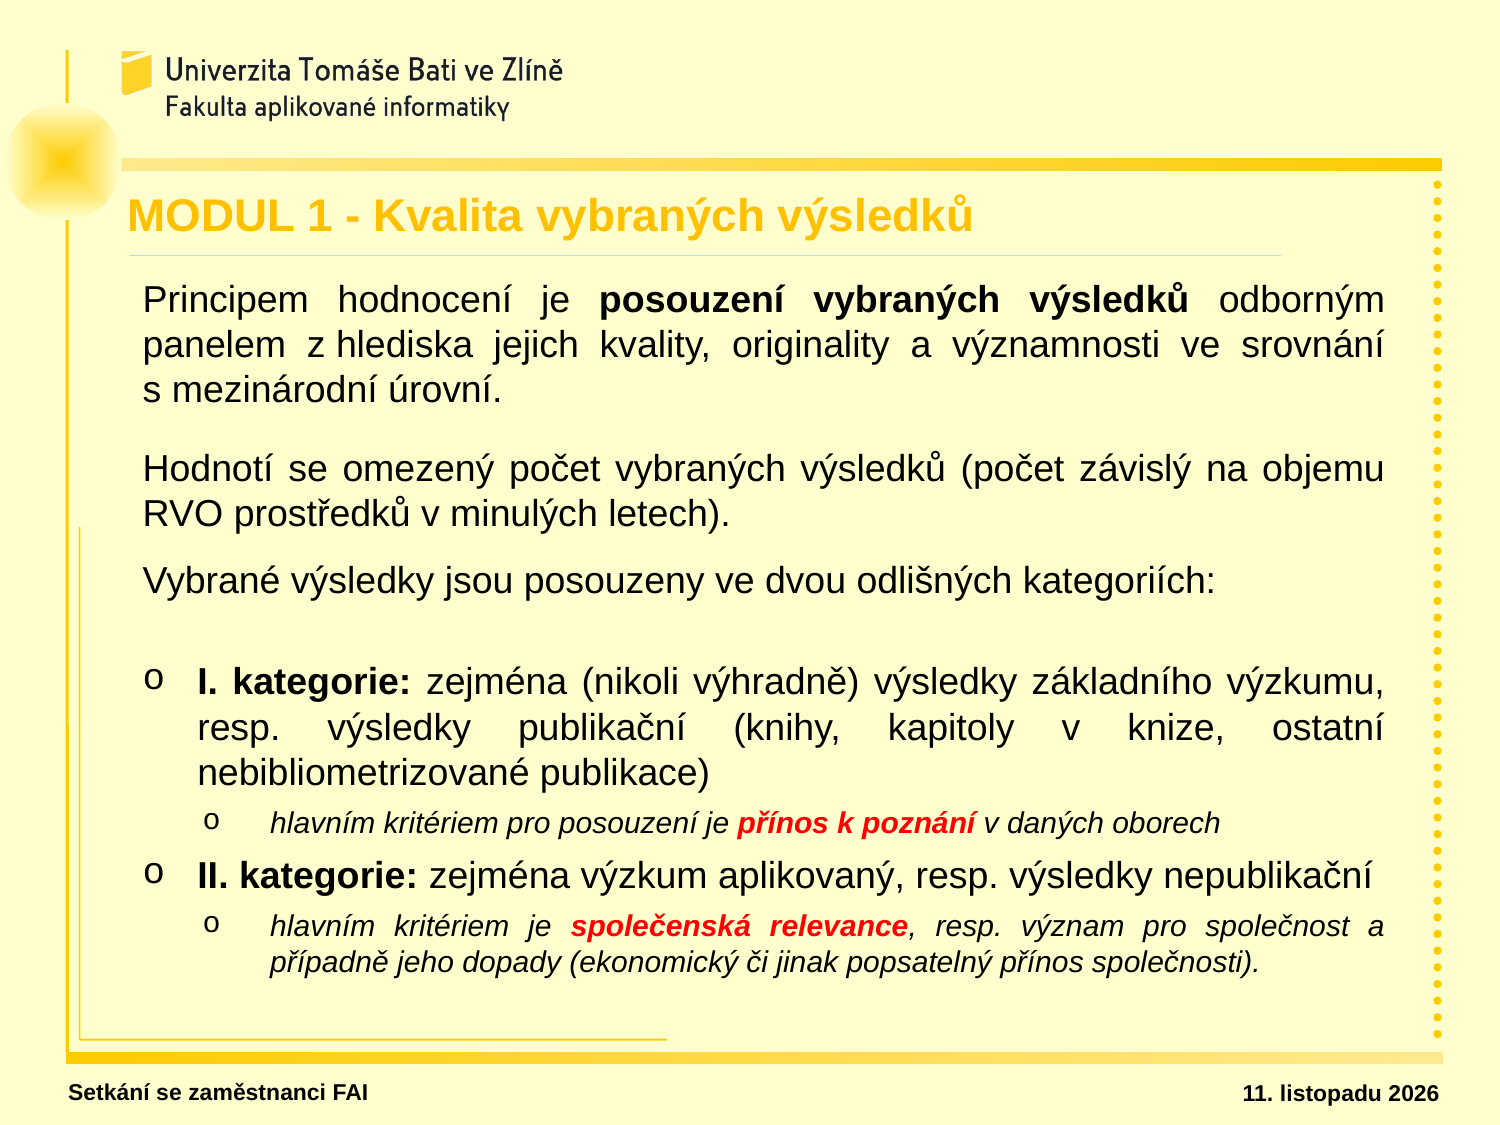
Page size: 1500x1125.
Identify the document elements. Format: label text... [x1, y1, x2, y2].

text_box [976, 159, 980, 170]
footer Setkání se zaměstnanci FAI [52, 1070, 727, 1107]
text_box MODUL 1 - Kvalita vybraných výsledků [113, 172, 1400, 327]
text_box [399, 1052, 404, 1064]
picture [61, 7, 621, 168]
table_cell PP [975, 1052, 979, 1064]
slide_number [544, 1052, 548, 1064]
slide_number 13. dubna 2021 [1222, 1070, 1455, 1118]
text_box Principem hodnocení je posouzení vybraných výsledků odborným panelem z hlediska jejich kvality, originality a významnosti ve srovnání s mezinárodní úrovní. Hodnotí se omezený počet vybraných výsledků (počet závislý na objemu RVO prostředků v minulých letech). Vybrané výsledky jsou posouzeny ve dvou odlišných kategoriích: I. kategorie: zejména (nikoli výhradně) výsledky základního výzkumu, resp. výsledky publikační (knihy, kapitoly v knize, ostatní nebibliometrizované publikace) hlavním kritériem pro posouzení je přínos k poznání v daných oborech II. kategorie: zejména výzkum aplikovaný, resp. výsledky nepublikační hlavním kritériem je společenská relevance, resp. význam pro společnost a případně jeho dopady (ekonomický či jinak popsatelný přínos společnosti). [127, 267, 1400, 1024]
